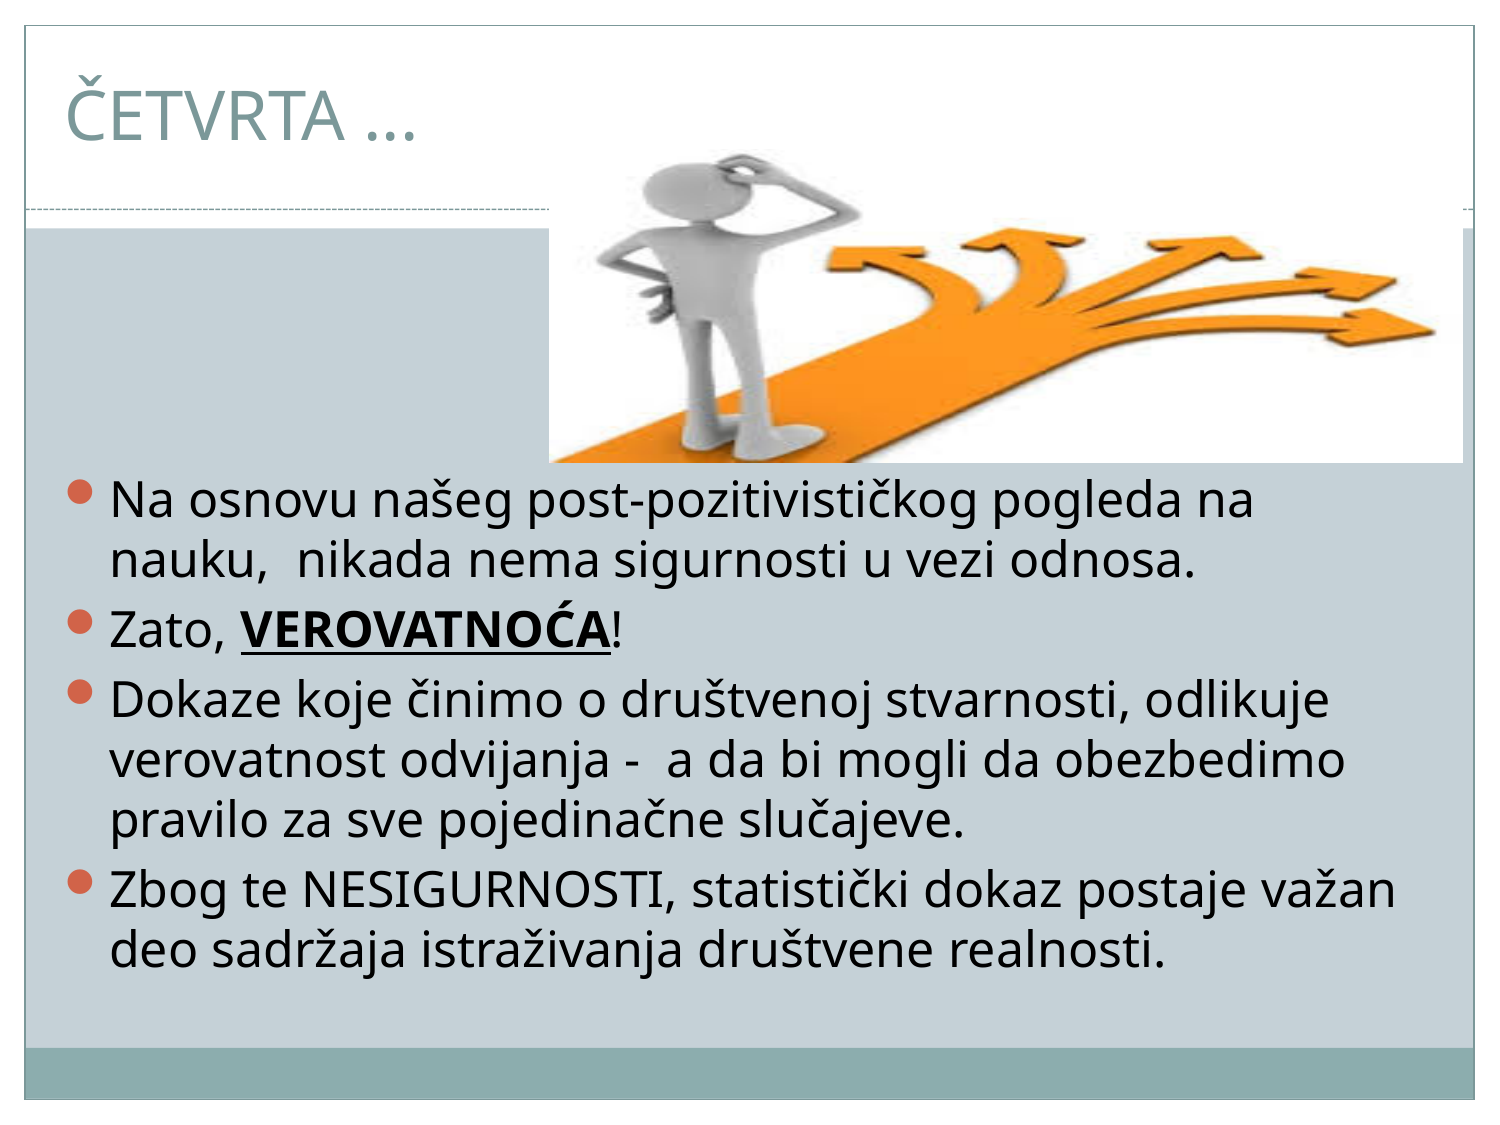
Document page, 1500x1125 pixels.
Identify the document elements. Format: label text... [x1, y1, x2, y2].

list Na osnovu našeg post-pozitivističkog pogleda na nauku, nikada nema sigurnosti u vezi odnosa. Zato, VEROVATNOĆA! Dokaze koje činimo o društvenoj stvarnosti, odlikuje verovatnost odvijanja - a da bi mogli da obezbedimo pravilo za sve pojedinačne slučajeve. Zbog te NESIGURNOSTI, statistički dokaz postaje važan deo sadržaja istraživanja društvene realnosti. [49, 250, 1445, 1001]
title ČETVRTA ... [49, 37, 1450, 162]
picture [549, 149, 1463, 463]
